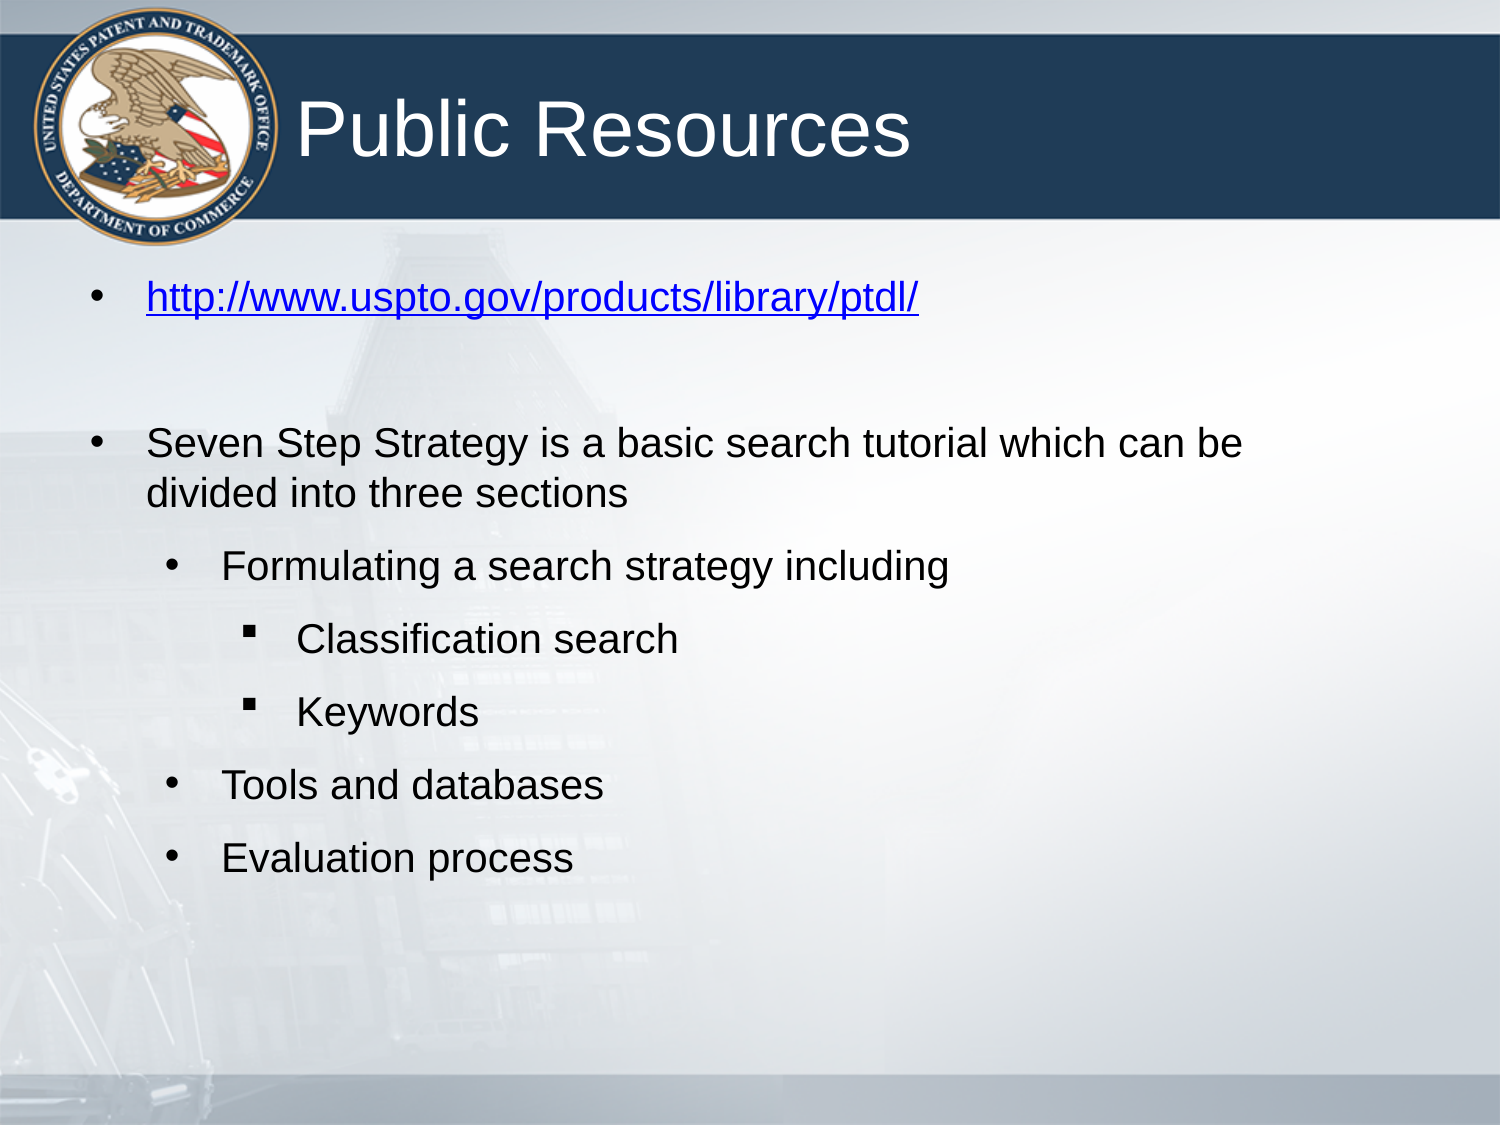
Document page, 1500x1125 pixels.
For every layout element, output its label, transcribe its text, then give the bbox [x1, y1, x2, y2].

list http://www.uspto.gov/products/library/ptdl/ Seven Step Strategy is a basic search tutorial which can be divided into three sections Formulating a search strategy including Classification search Keywords Tools and databases Evaluation process [75, 262, 1363, 950]
title Public Resources [287, 0, 1463, 250]
picture [0, 0, 1500, 1125]
